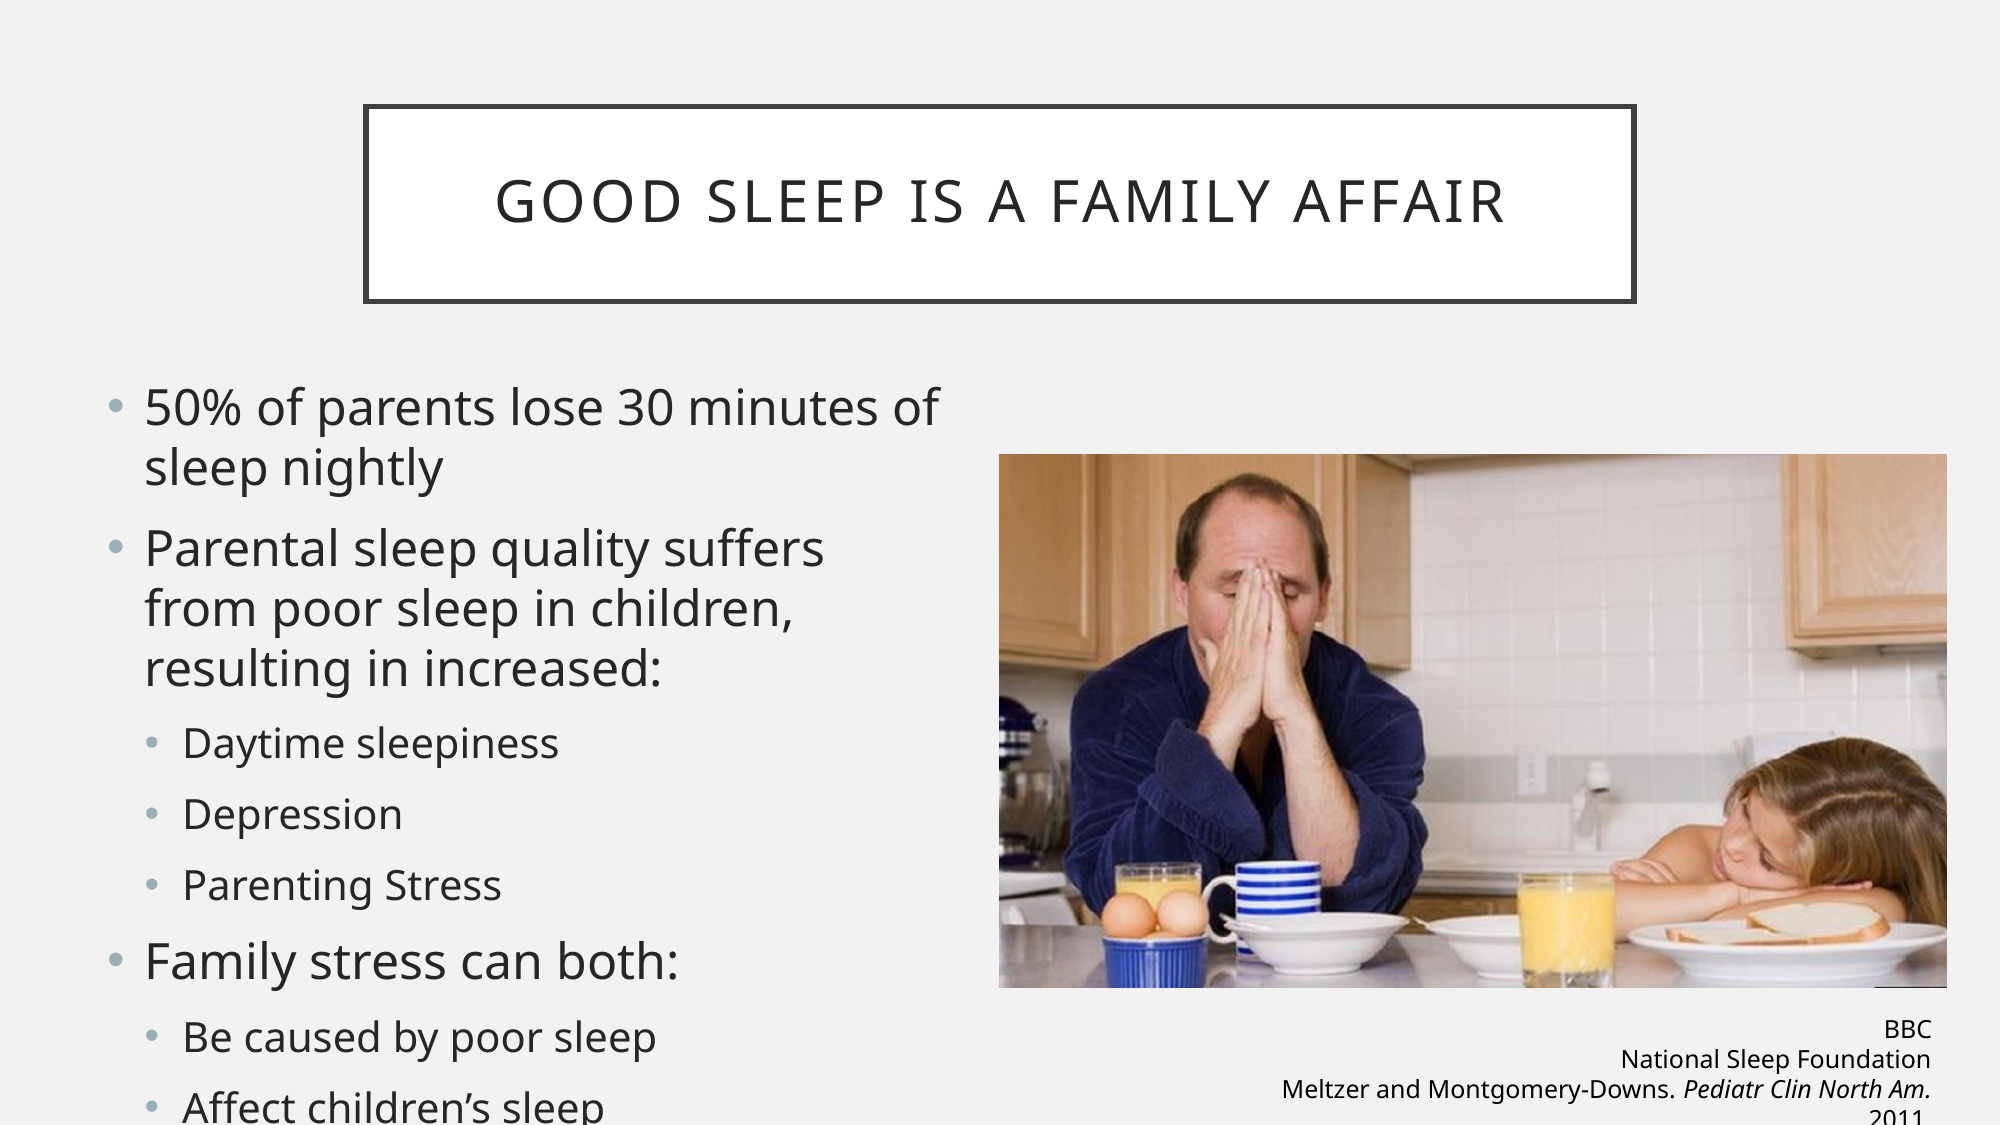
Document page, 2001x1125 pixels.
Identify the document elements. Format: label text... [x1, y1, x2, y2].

text_box BBC National Sleep Foundation Meltzer and Montgomery-Downs. Pediatr Clin North Am. 2011. [1256, 1006, 1947, 1125]
list 50% of parents lose 30 minutes of sleep nightly Parental sleep quality suffers from poor sleep in children, resulting in increased: Daytime sleepiness Depression Parenting Stress Family stress can both: Be caused by poor sleep Affect children’s sleep [92, 367, 966, 1125]
picture [999, 454, 1947, 988]
title Good Sleep is a family affair [363, 104, 1637, 304]
